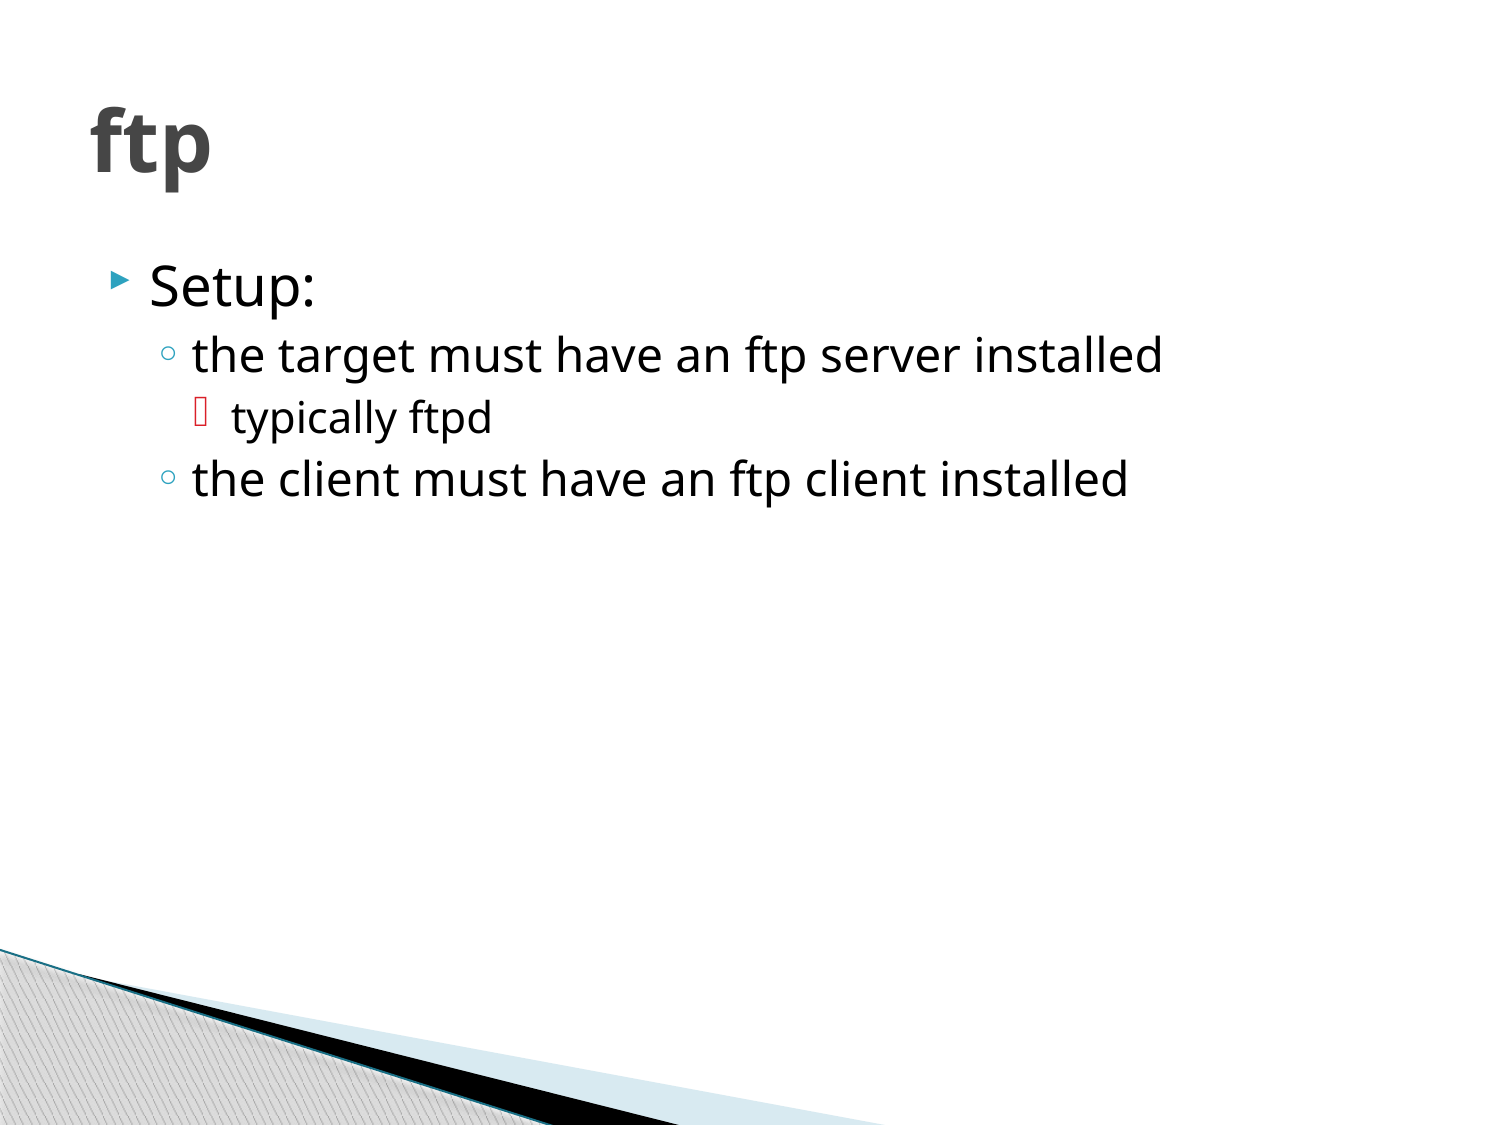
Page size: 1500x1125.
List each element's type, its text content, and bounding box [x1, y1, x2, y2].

title ftp [75, 45, 1425, 233]
list Setup: the target must have an ftp server installed typically ftpd the client must have an ftp client installed [75, 243, 1425, 986]
